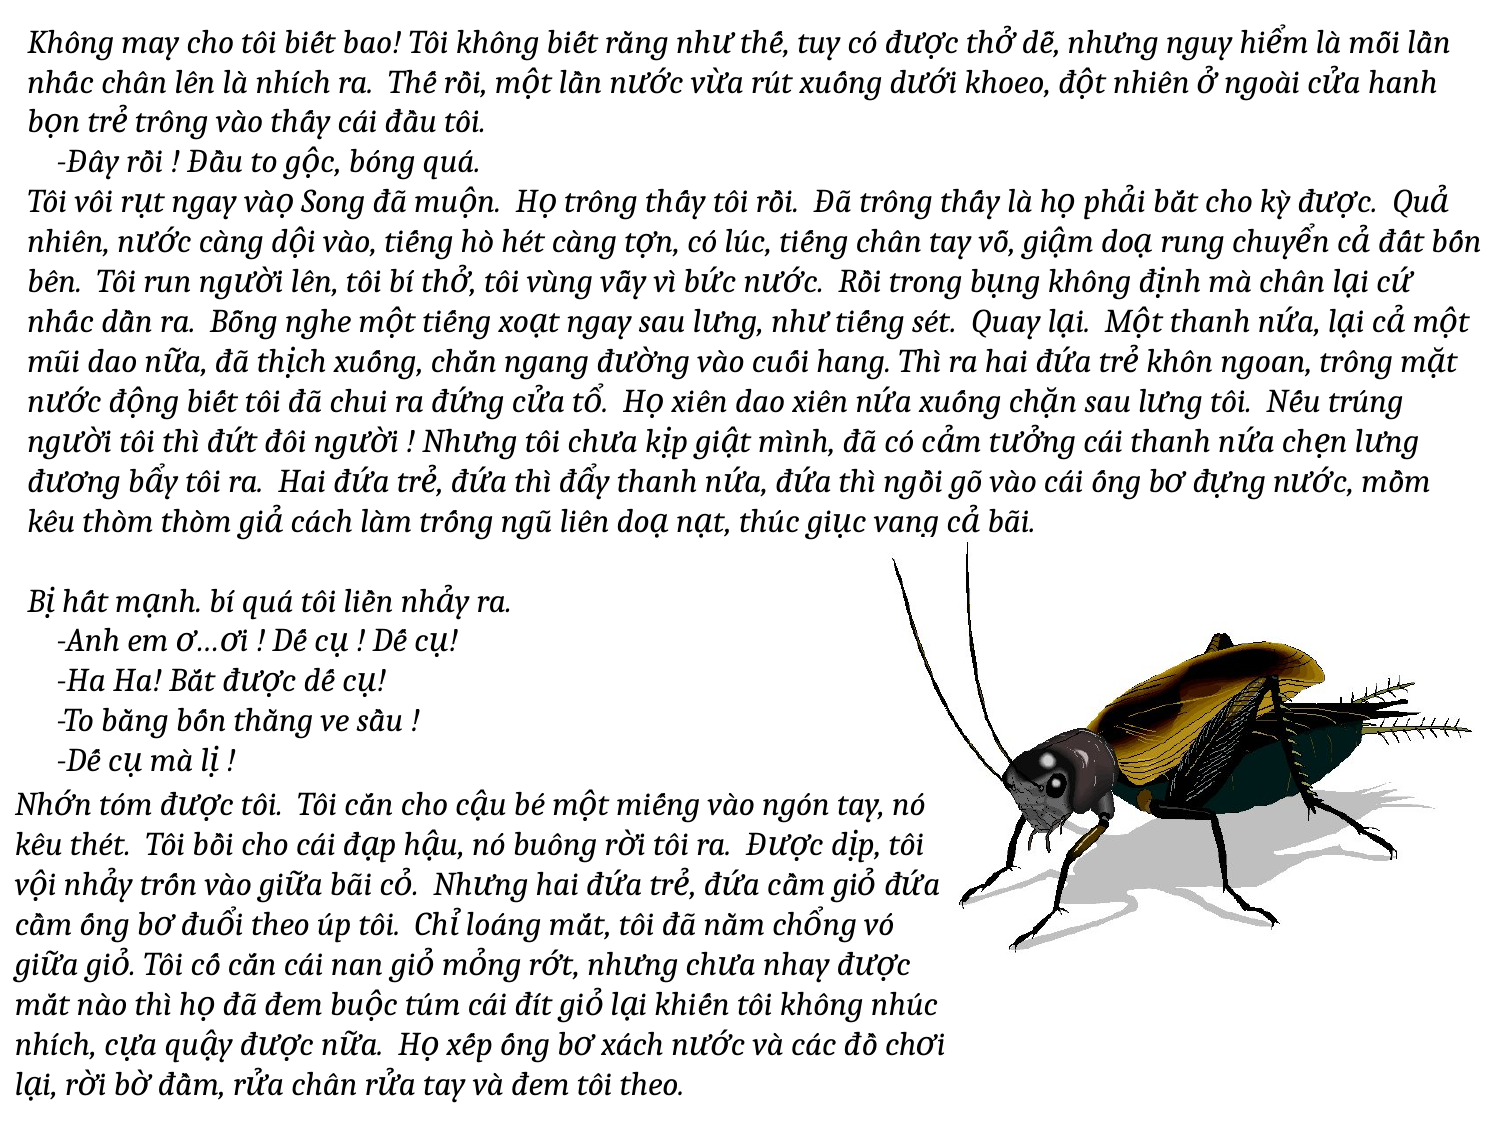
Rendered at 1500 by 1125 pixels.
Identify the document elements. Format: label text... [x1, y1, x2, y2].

picture [887, 537, 1476, 957]
text_box Không may cho tôi biết bao! Tôi không biết rằng như thế, tuy có được thở dễ, nhưng nguy hiểm là mỗi lần nhấc chân lên là nhích ra. Thế rồi, một lần nước vừa rút xuống dưới khoeo, đột nhiên ở ngoài cửa hanh bọn trẻ trông vào thấy cái đầu tôi. -Ðây rồi ! Ðầu to gộc, bóng quá. Tôi vôi rụt ngay vàọ Song đã muộn. Họ trông thấy tôi rồi. Ðã trông thấy là họ phải bắt cho kỳ được. Quả nhiên, nước càng dội vào, tiếng hò hét càng tợn, có lúc, tiếng chân tay vỗ, giậm doạ rung chuyển cả đất bốn bên. Tôi run người lên, tôi bí thở, tôi vùng vẫy vì bức nước. Rồi trong bụng không định mà chân lại cứ nhấc dần ra. Bỗng nghe một tiếng xoạt ngay sau lưng, như tiếng sét. Quay lại. Một thanh nứa, lại cả một mũi dao nữa, đã thịch xuống, chắn ngang đường vào cuối hang. Thì ra hai đứa trẻ khôn ngoan, trông mặt nước động biết tôi đã chui ra đứng cửa tổ. Họ xiên dao xiên nứa xuống chặn sau lưng tôi. Nếu trúng người tôi thì đứt đôi người ! Nhưng tôi chưa kịp giật mình, đã có cảm tưởng cái thanh nứa chẹn lưng đương bẩy tôi ra. Hai đứa trẻ, đứa thì đẩy thanh nứa, đứa thì ngồi gõ vào cái ống bơ đựng nước, mồm kêu thòm thòm giả cách làm trống ngũ liên doạ nạt, thúc giục vang cả bãi. Bị hất mạnh. bí quá tôi liền nhảy ra. -Anh em ơ…ơi ! Dế cụ ! Dế cụ! -Ha Ha! Bắt được dế cụ! -To bằng bốn thằng ve sầu ! -Dế cụ mà lị ! [12, 12, 1500, 786]
text_box Nhớn tóm được tôi. Tôi cắn cho cậu bé một miếng vào ngón tay, nó kêu thét. Tôi bồi cho cái đạp hậu, nó buông rời tôi ra. Ðược dịp, tôi vội nhảy trốn vào giữa bãi cỏ. Nhưng hai đứa trẻ, đứa cầm giỏ đứa cầm ống bơ đuổi theo úp tôi. Chỉ loáng mắt, tôi đã nằm chổng vó giữa giỏ. Tôi cố cắn cái nan giỏ mỏng rớt, nhưng chưa nhay được mắt nào thì họ đã đem buộc túm cái đít giỏ lại khiến tôi không nhúc nhích, cựa quậy được nữa. Họ xếp ống bơ xách nước và các đồ chơi lại, rời bờ đầm, rửa chân rửa tay và đem tôi theo. [0, 774, 975, 1109]
